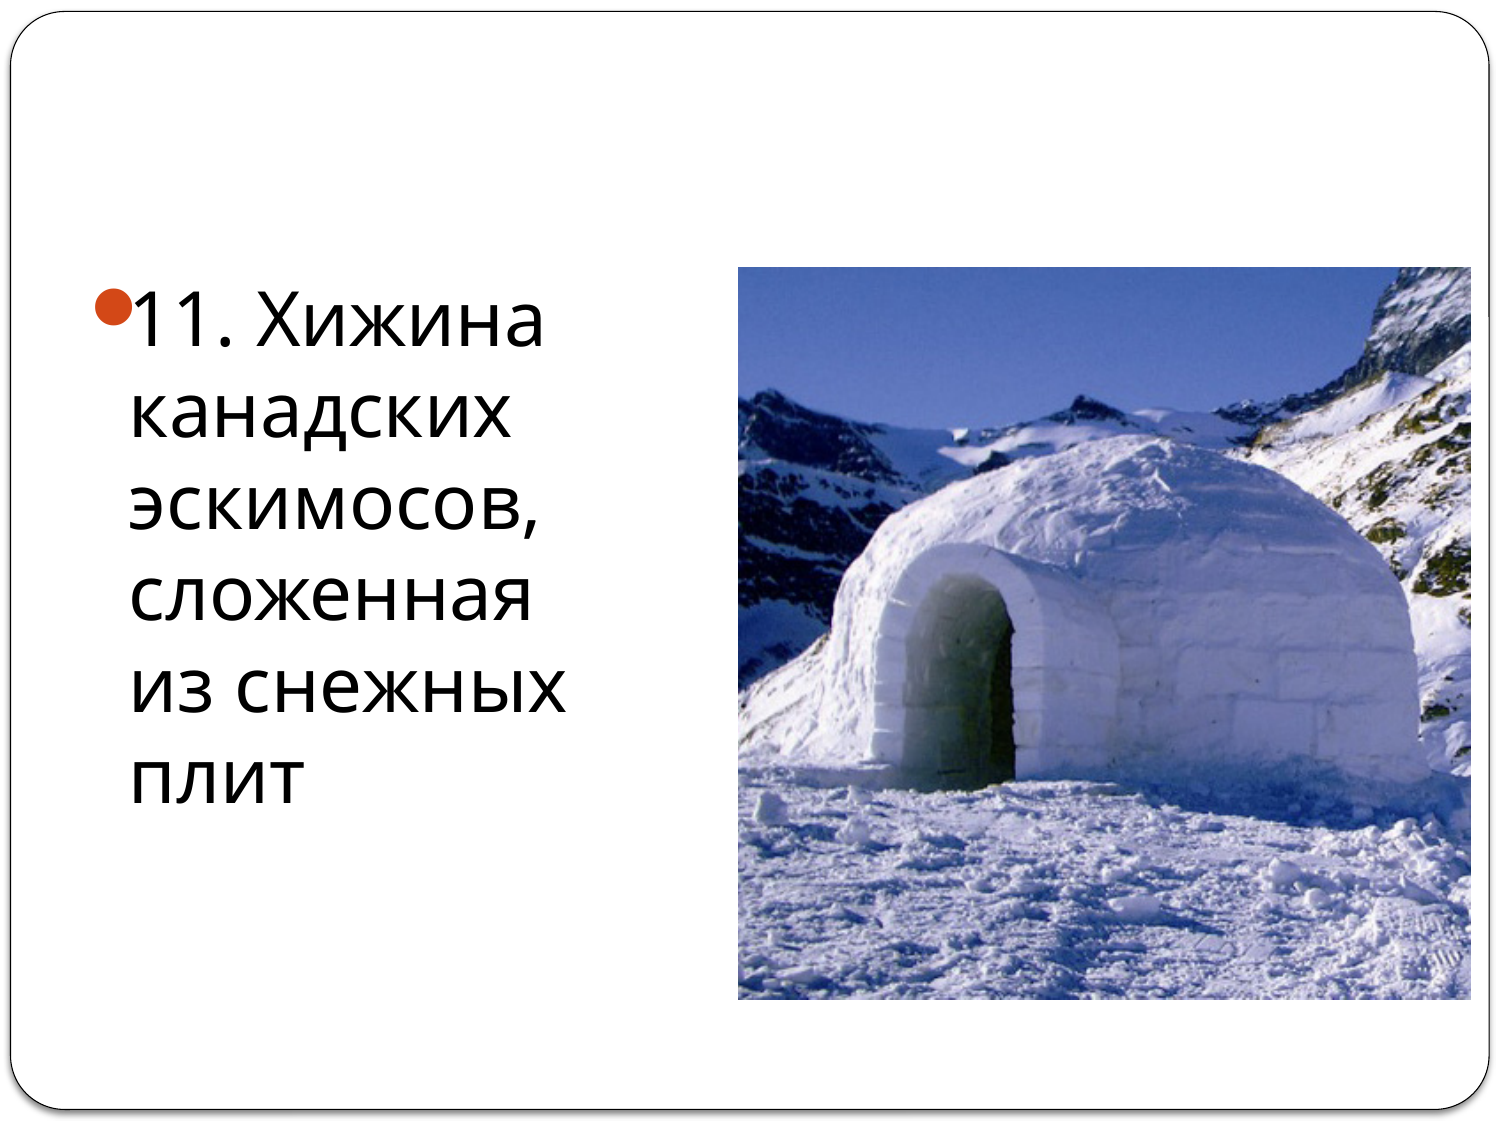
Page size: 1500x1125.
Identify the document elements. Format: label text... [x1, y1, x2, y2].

picture [737, 266, 1471, 1000]
list 11. Хижина канадских эскимосов, сложенная из снежных плит [75, 262, 609, 1005]
